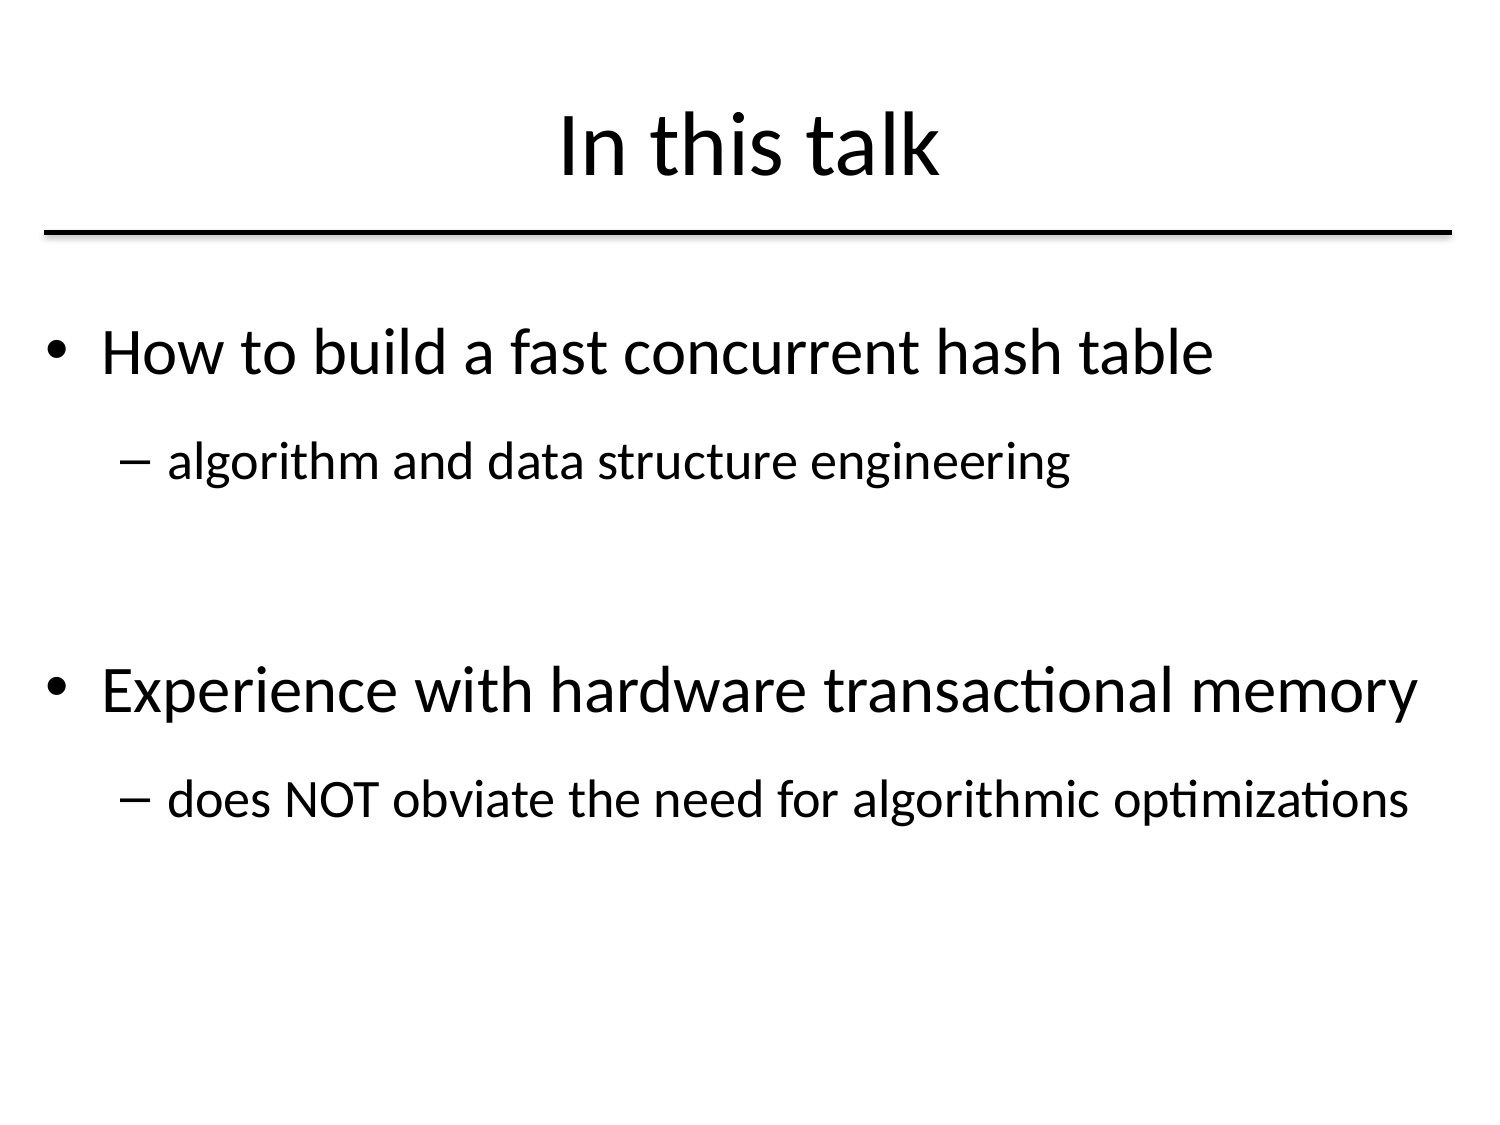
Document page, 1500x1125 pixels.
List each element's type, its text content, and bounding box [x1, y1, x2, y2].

list How to build a fast concurrent hash table algorithm and data structure engineering Experience with hardware transactional memory does NOT obviate the need for algorithmic optimizations [30, 300, 1466, 968]
title In this talk [75, 45, 1425, 231]
